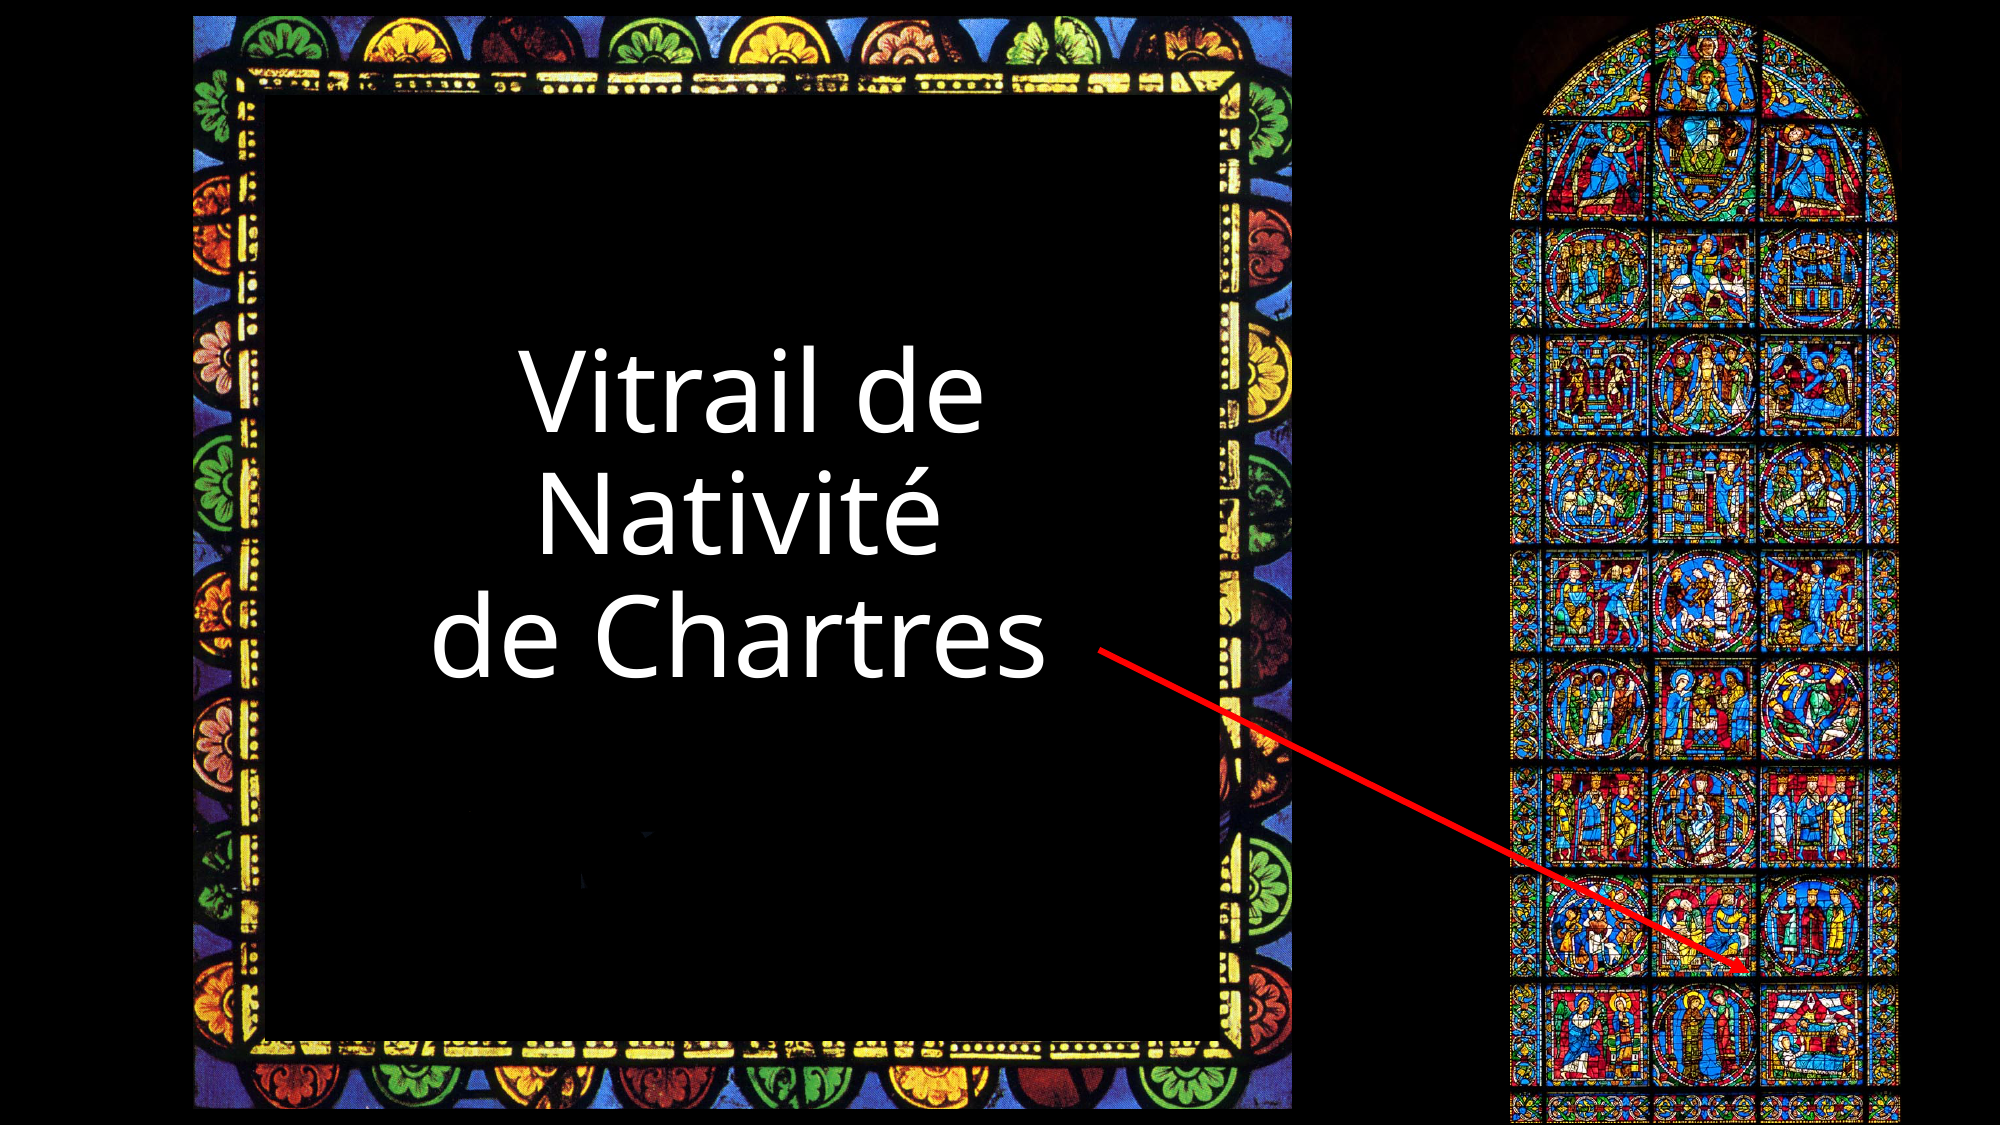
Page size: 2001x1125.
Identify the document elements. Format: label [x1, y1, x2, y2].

picture [1510, 16, 1902, 1123]
picture [193, 16, 1292, 1109]
text_box [1098, 649, 1750, 973]
